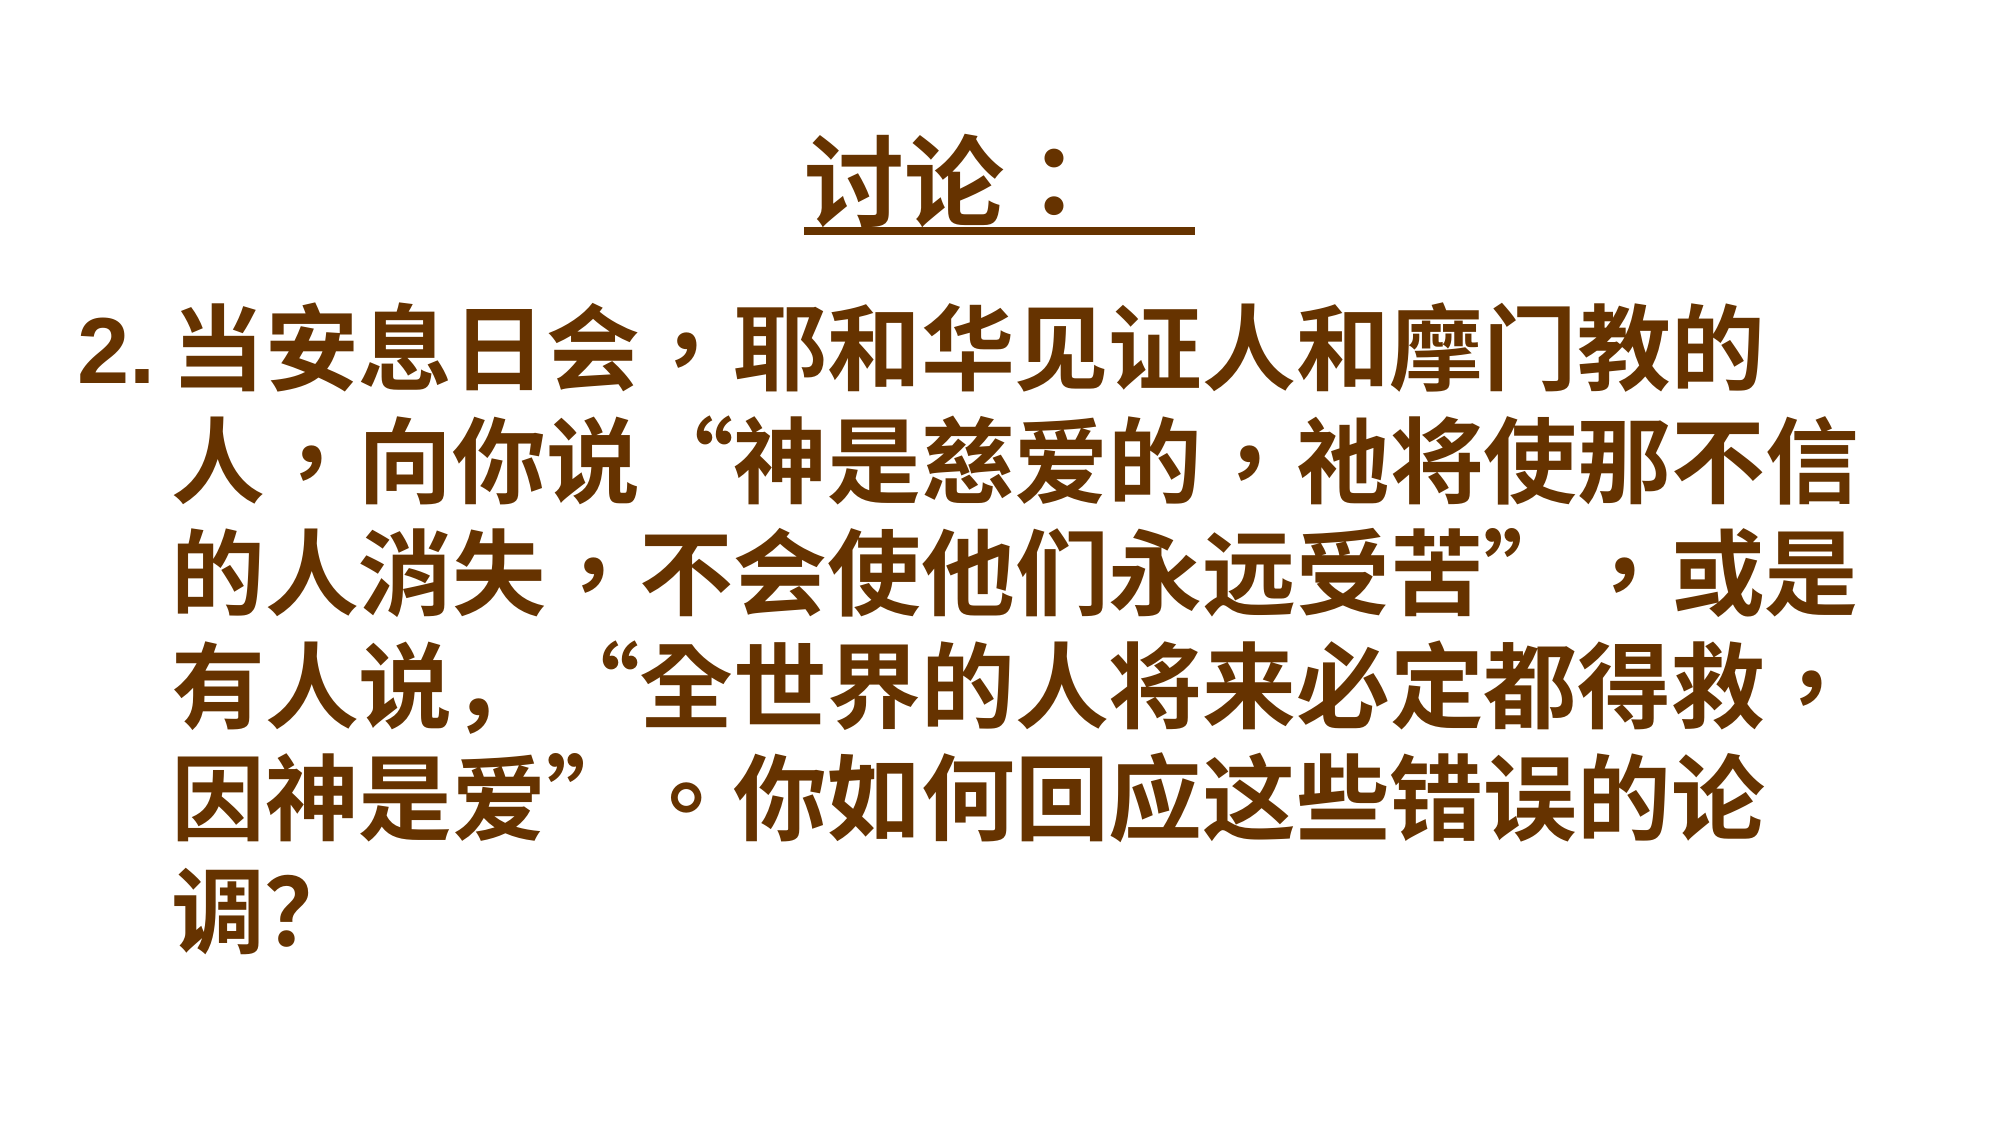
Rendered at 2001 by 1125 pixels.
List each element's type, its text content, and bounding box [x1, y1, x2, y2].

subtitle 讨论： 2. 当安息日会，耶和华见证人和摩门教的人，向你说“神是慈爱的，祂将使那不信的人消失，不会使他们永远受苦”，或是有人说，“全世界的人将来必定都得救，因神是爱”。你如何回应这些错误的论调？ [62, 112, 1938, 1125]
